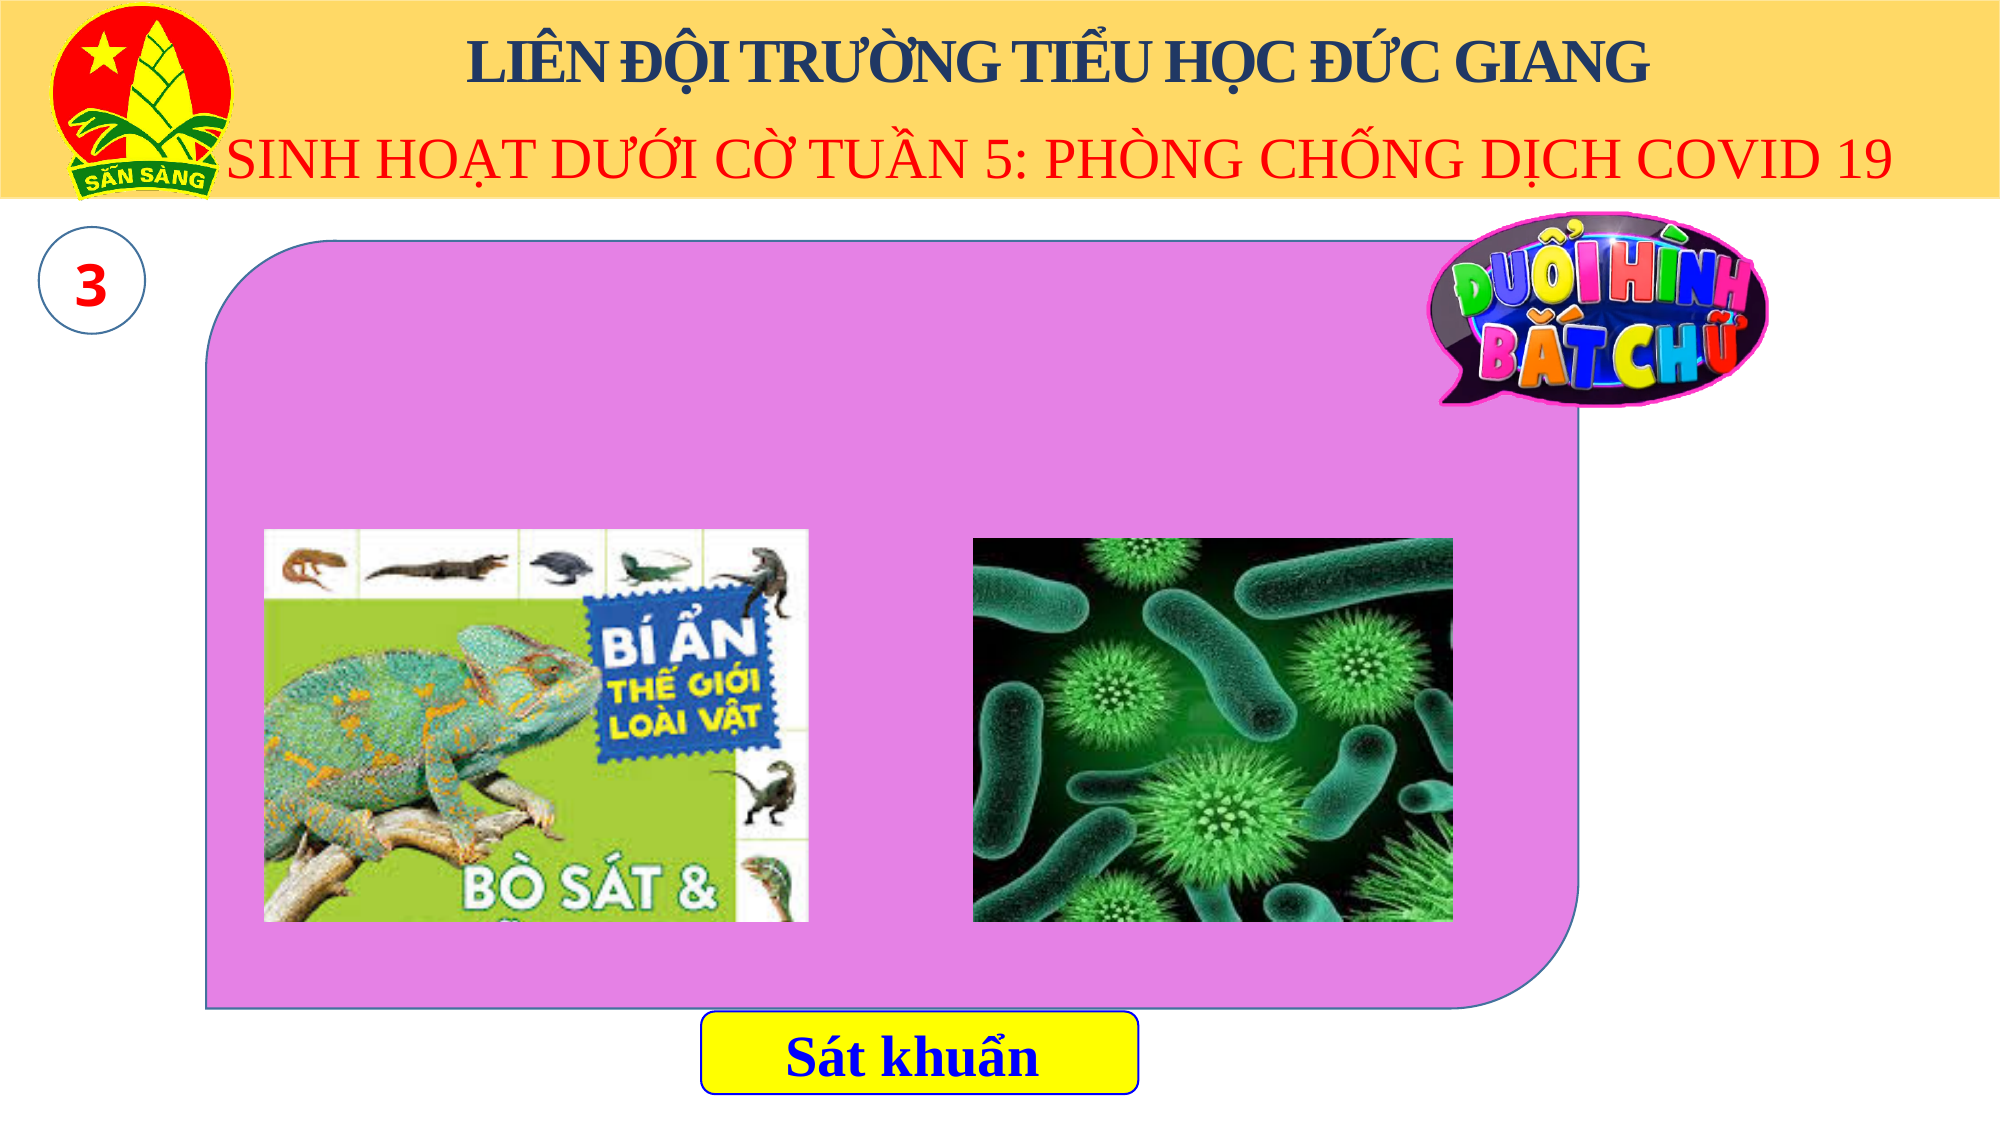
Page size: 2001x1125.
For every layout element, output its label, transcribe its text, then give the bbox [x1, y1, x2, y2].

picture [1426, 211, 1769, 408]
text_box [0, 0, 2000, 199]
text_box LIÊN ĐỘI TRƯỜNG TIỂU HỌC ĐỨC GIANG [451, 12, 1668, 103]
picture [49, 2, 234, 201]
picture [263, 529, 809, 922]
text_box [37, 225, 129, 324]
text_box [62, 326, 122, 335]
text_box Sát khuẩn [700, 1010, 1140, 1096]
text_box SINH HOẠT DƯỚI CỜ TUẦN 5: PHÒNG CHỐNG DỊCH COVID 19 [234, 112, 1914, 198]
text_box 3 [59, 240, 155, 326]
text_box [205, 239, 1580, 1010]
picture [973, 538, 1453, 922]
